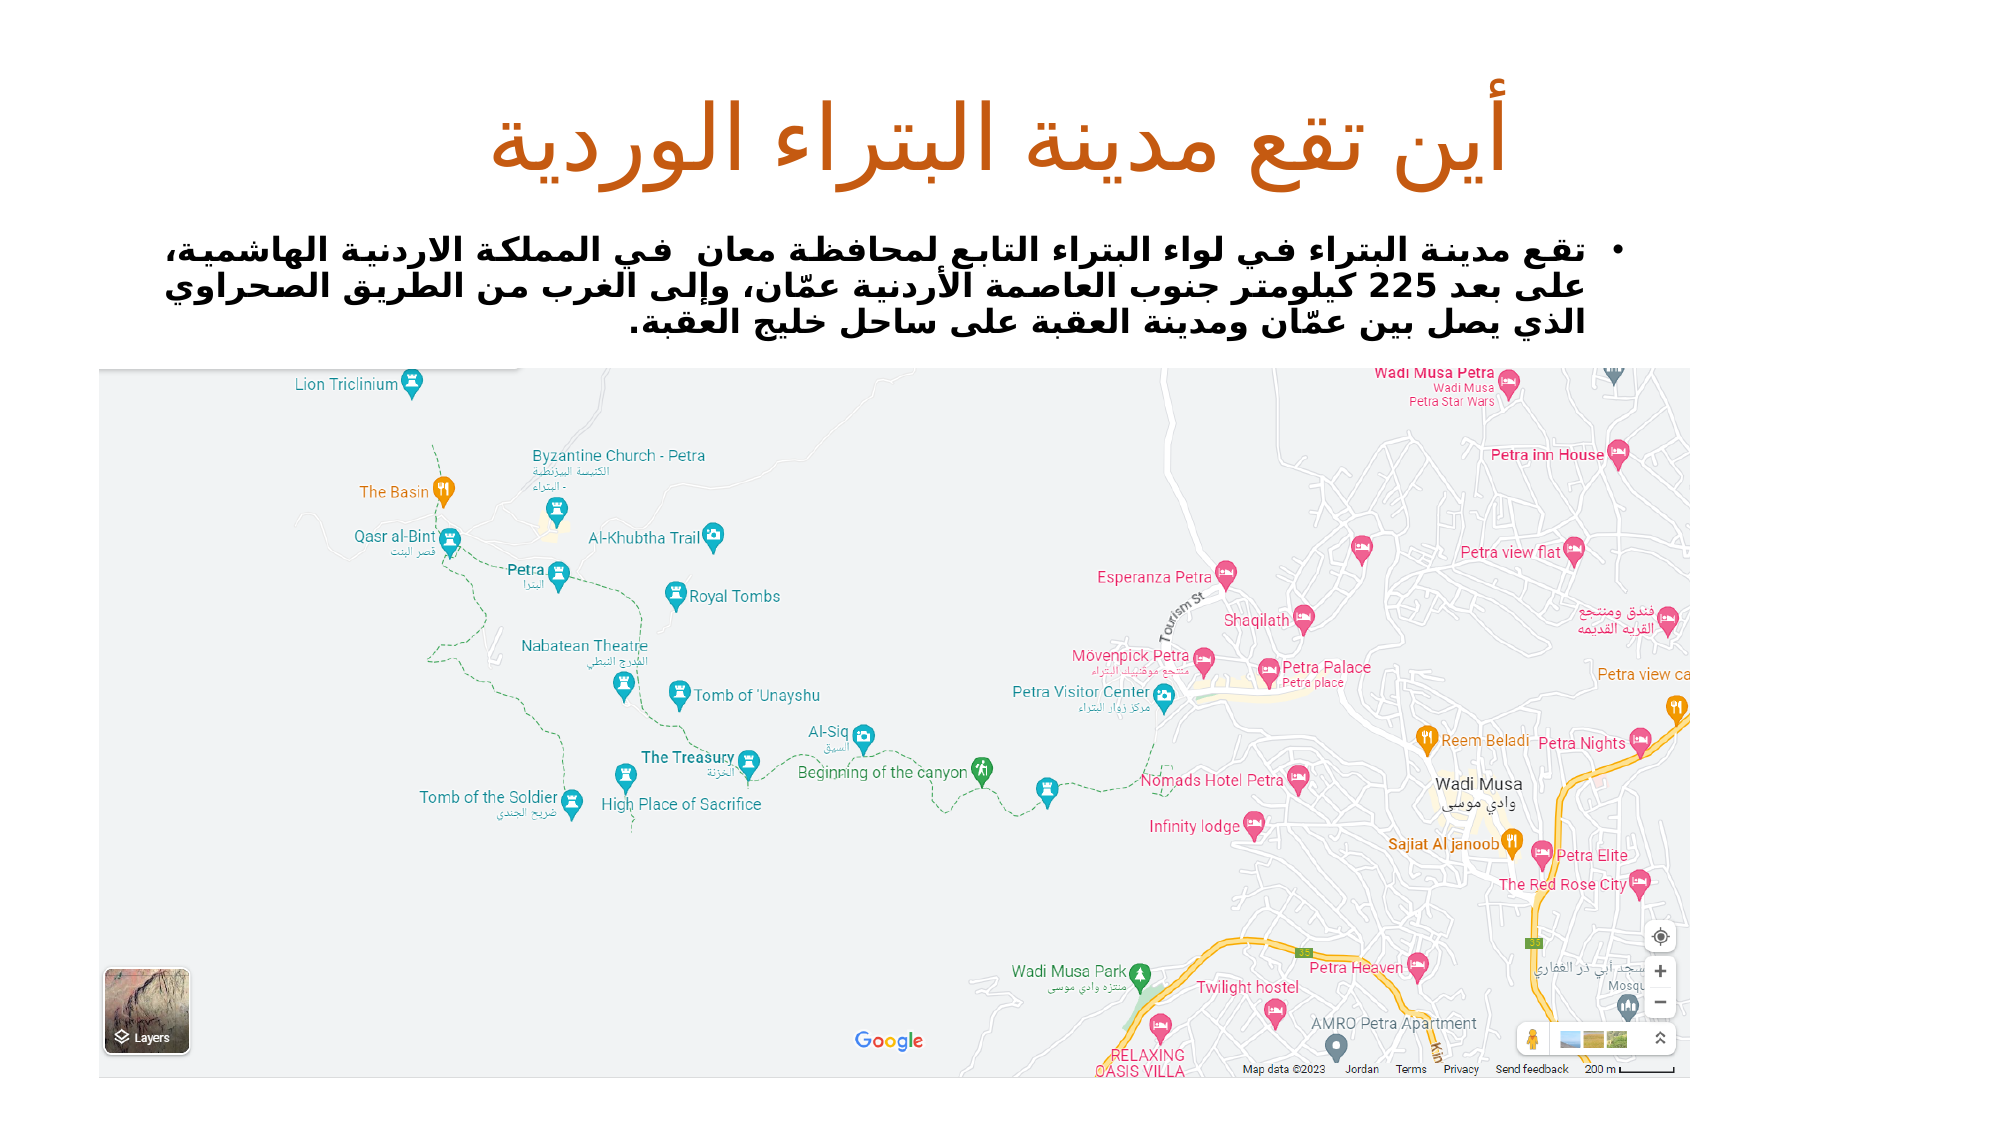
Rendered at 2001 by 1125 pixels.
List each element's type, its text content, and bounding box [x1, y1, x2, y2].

picture [99, 368, 1690, 1079]
list تقع مدينة البتراء في لواء البتراء التابع لمحافظة معان في المملكة الاردنية الهاشمية، على بعد 225 كيلومتر جنوب العاصمة الأردنية عمّان، وإلى الغرب من الطريق الصحراوي الذي يصل بين عمّان ومدينة العقبة على ساحل خليج العقبة. [149, 225, 1640, 368]
title أين تقع مدينة البتراء الوردية [137, 32, 1863, 250]
